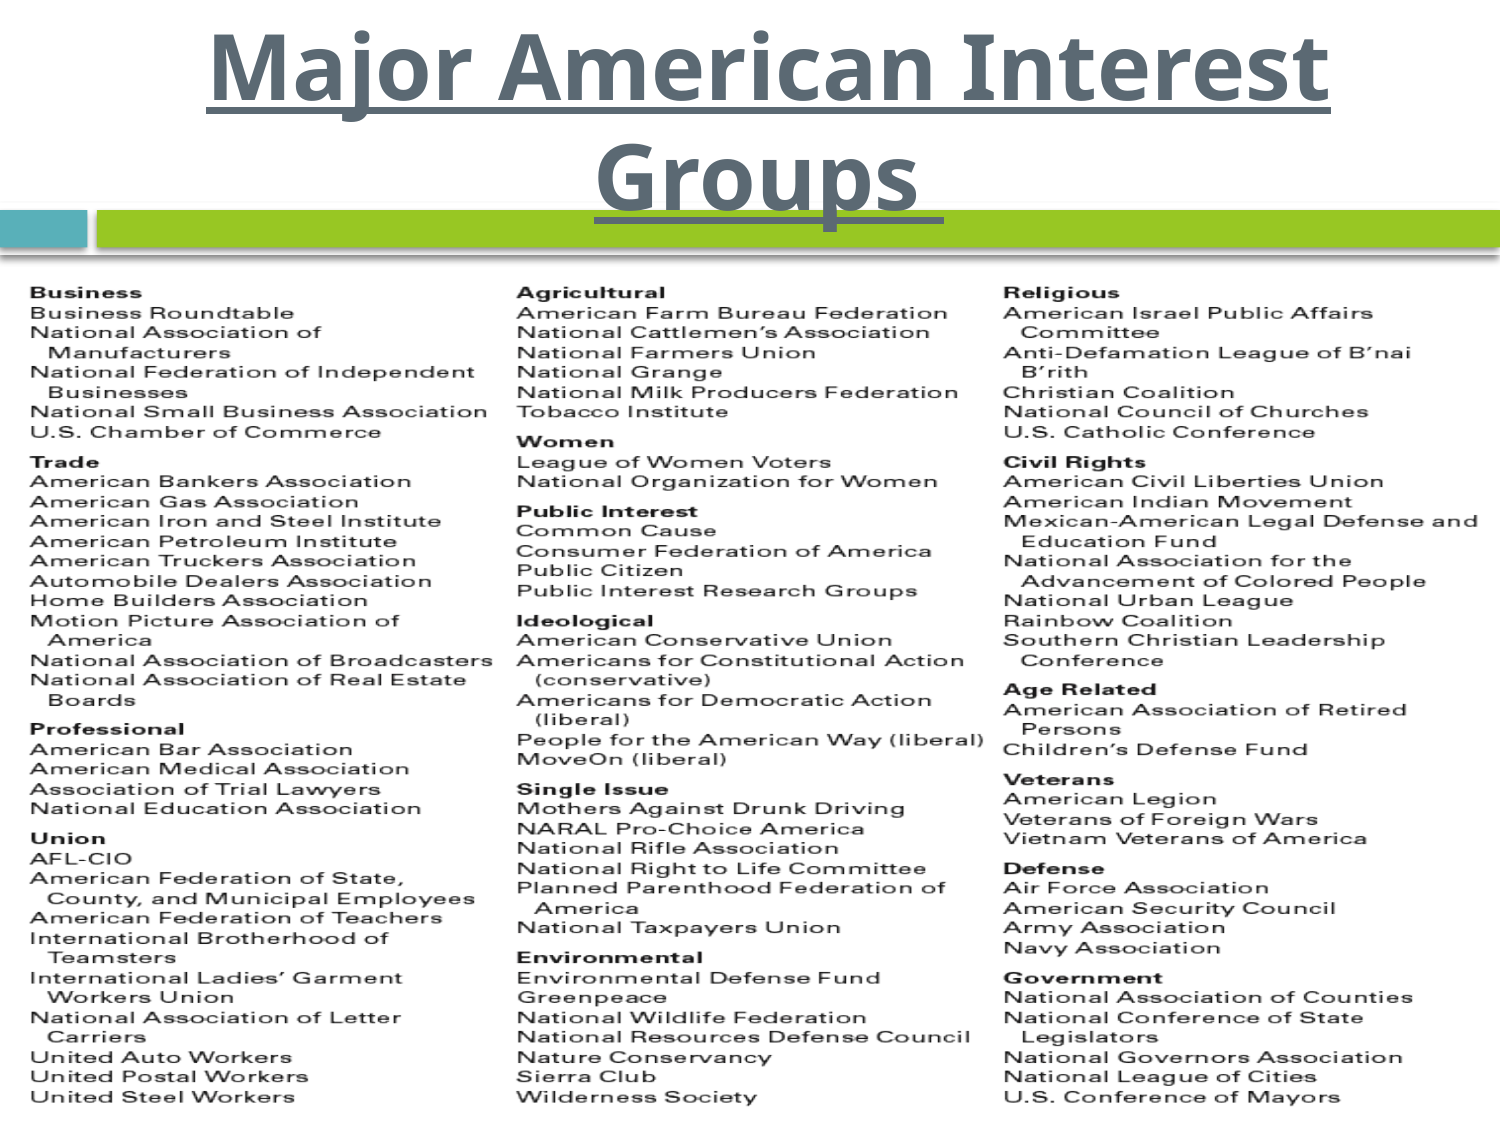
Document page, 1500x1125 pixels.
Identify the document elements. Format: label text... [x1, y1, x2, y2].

picture [0, 274, 1500, 1118]
title Major American Interest Groups [99, 37, 1438, 200]
